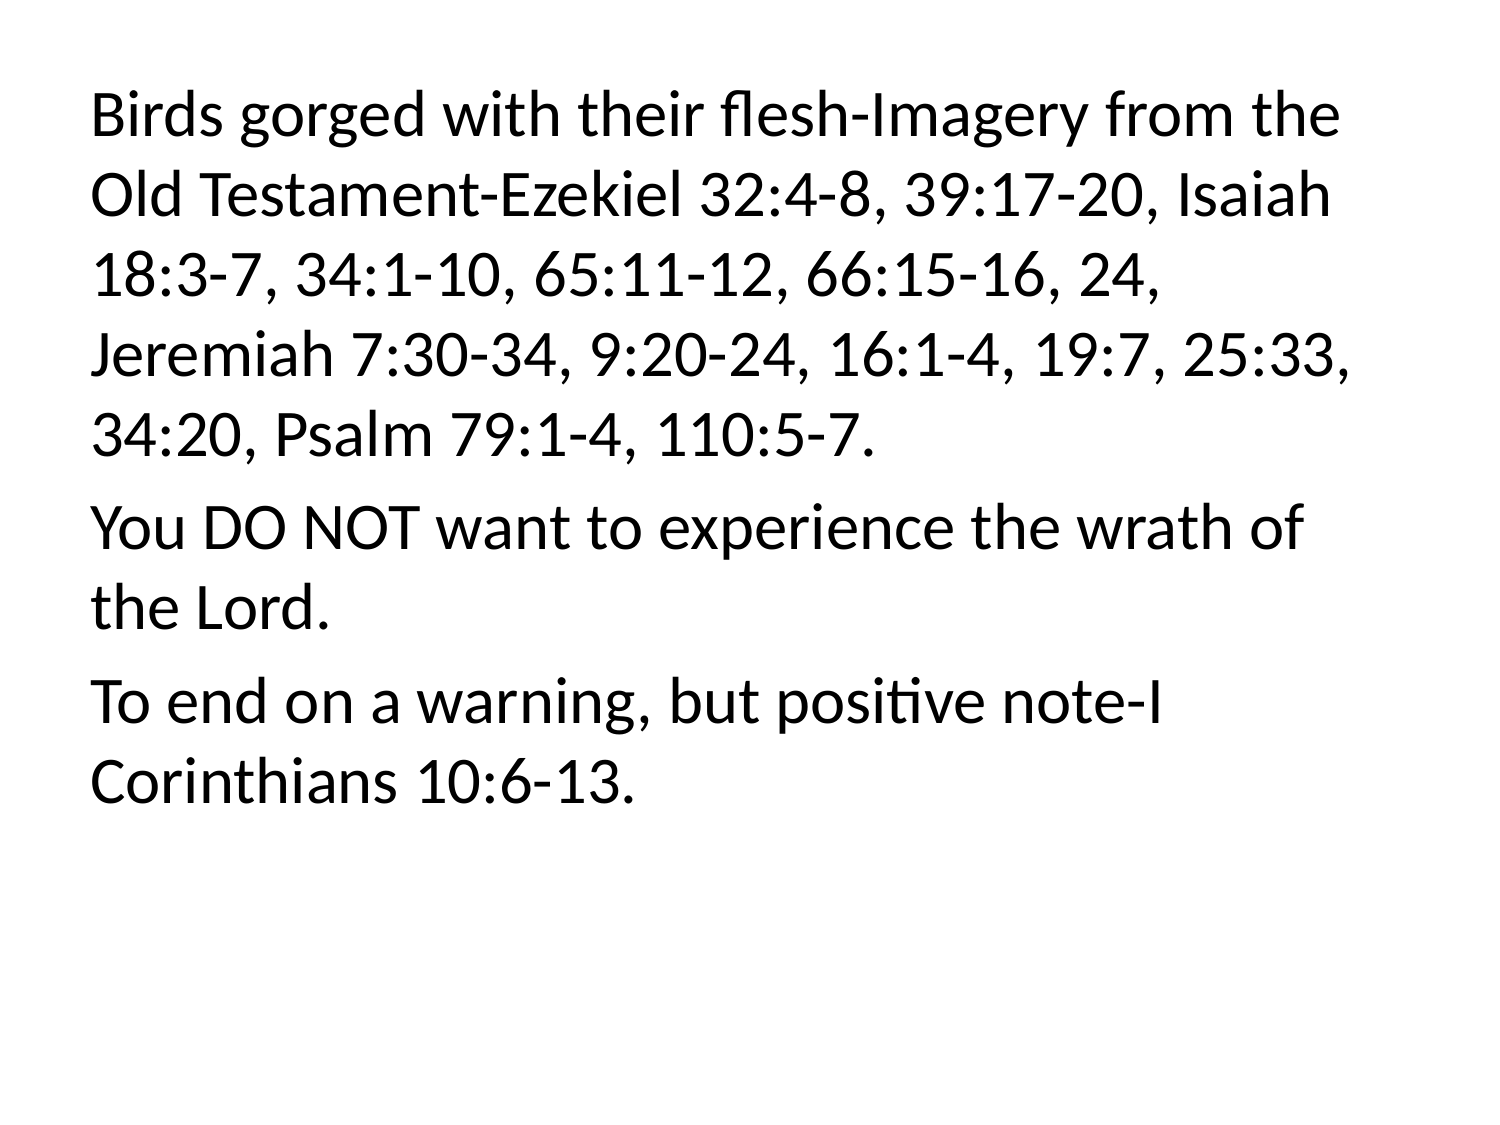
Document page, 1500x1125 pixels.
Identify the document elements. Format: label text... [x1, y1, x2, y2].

list Birds gorged with their flesh-Imagery from the Old Testament-Ezekiel 32:4-8, 39:17-20, Isaiah 18:3-7, 34:1-10, 65:11-12, 66:15-16, 24, Jeremiah 7:30-34, 9:20-24, 16:1-4, 19:7, 25:33, 34:20, Psalm 79:1-4, 110:5-7. You DO NOT want to experience the wrath of the Lord. To end on a warning, but positive note-I Corinthians 10:6-13. [75, 62, 1425, 1005]
